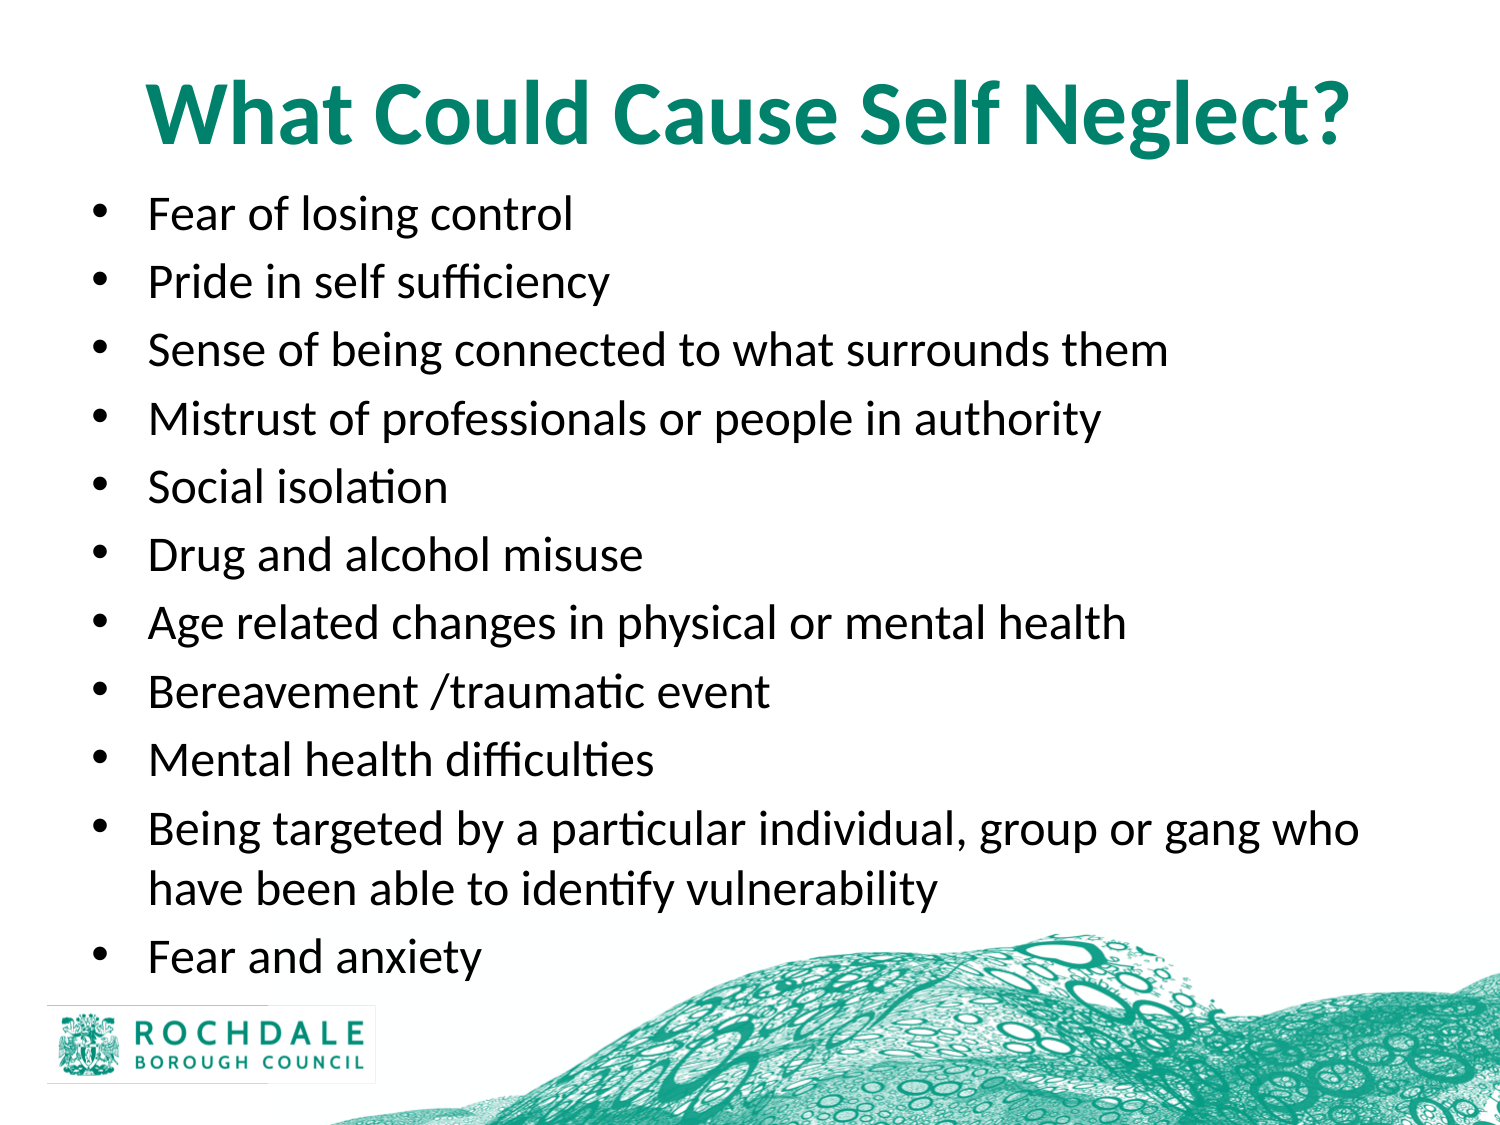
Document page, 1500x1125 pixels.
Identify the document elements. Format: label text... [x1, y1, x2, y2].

title What Could Cause Self Neglect? [75, 45, 1425, 158]
list Fear of losing control Pride in self sufficiency Sense of being connected to what surrounds them Mistrust of professionals or people in authority Social isolation Drug and alcohol misuse Age related changes in physical or mental health Bereavement /traumatic event Mental health difficulties Being targeted by a particular individual, group or gang who have been able to identify vulnerability Fear and anxiety [76, 172, 1427, 892]
picture [47, 912, 1500, 1125]
